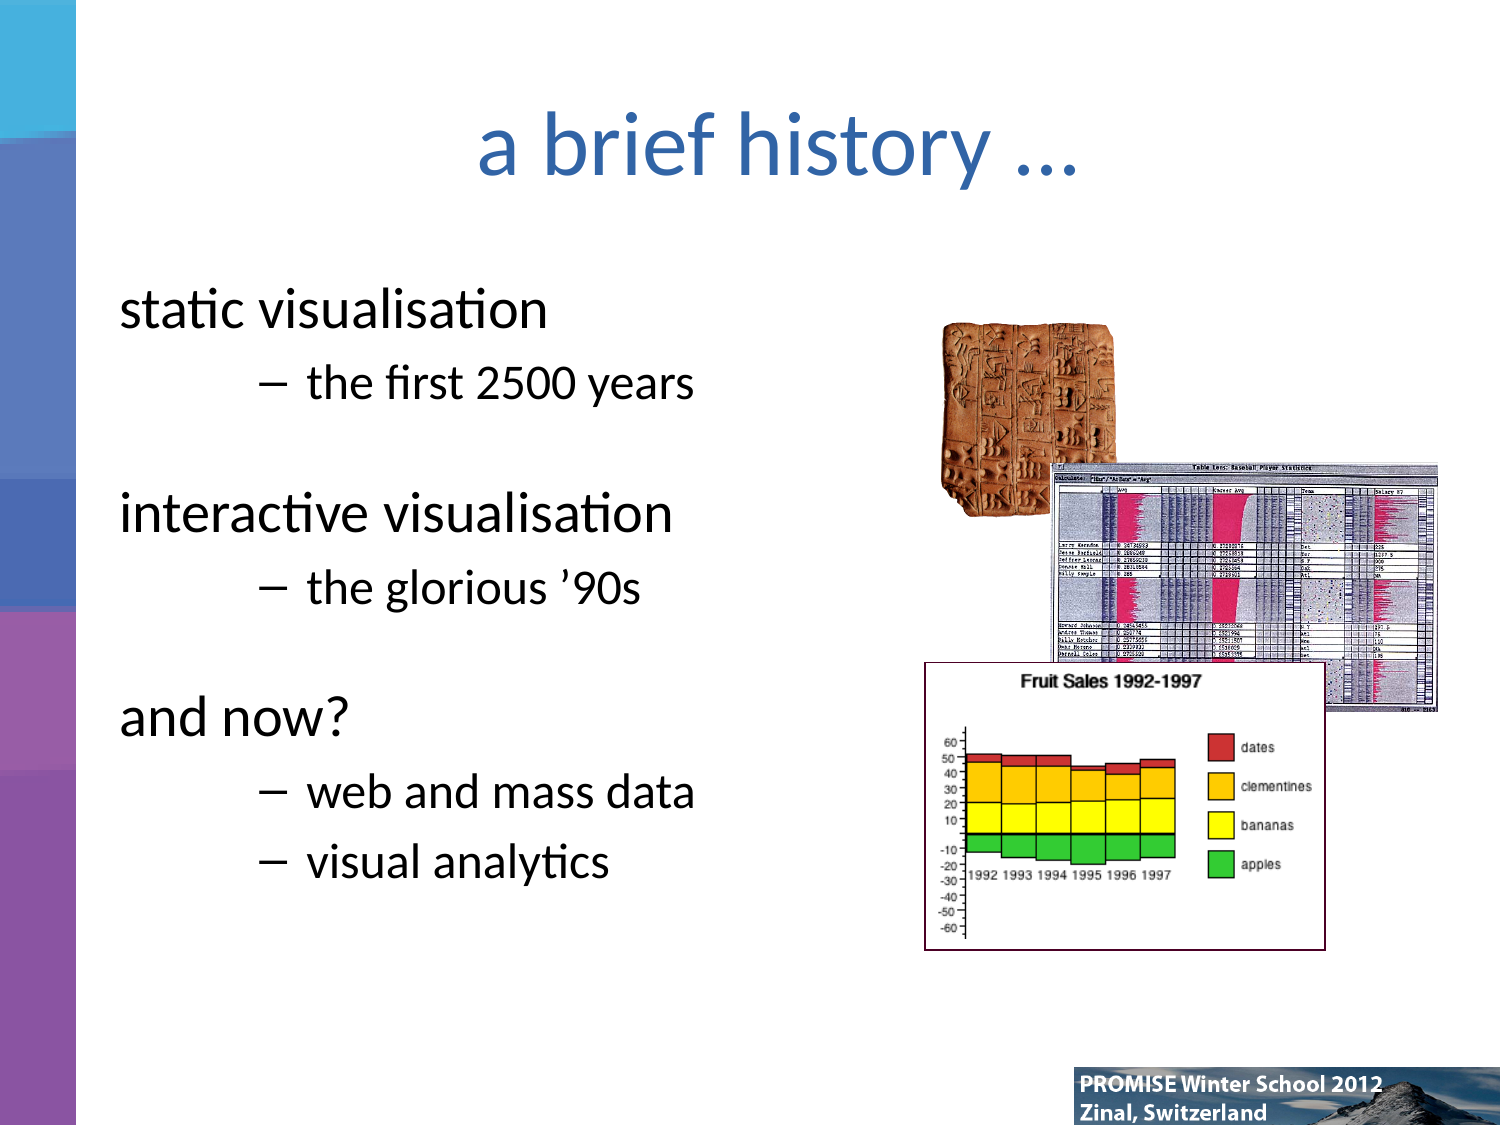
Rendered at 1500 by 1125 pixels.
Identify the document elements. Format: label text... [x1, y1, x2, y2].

picture [0, 0, 76, 1125]
list static visualisation the first 2500 years interactive visualisation the glorious ’90s and now? web and mass data visual analytics [104, 262, 1455, 1005]
picture [1049, 462, 1438, 713]
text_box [912, 299, 1139, 538]
title a brief history ... [104, 45, 1455, 233]
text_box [924, 662, 1326, 951]
picture [1074, 1067, 1500, 1125]
